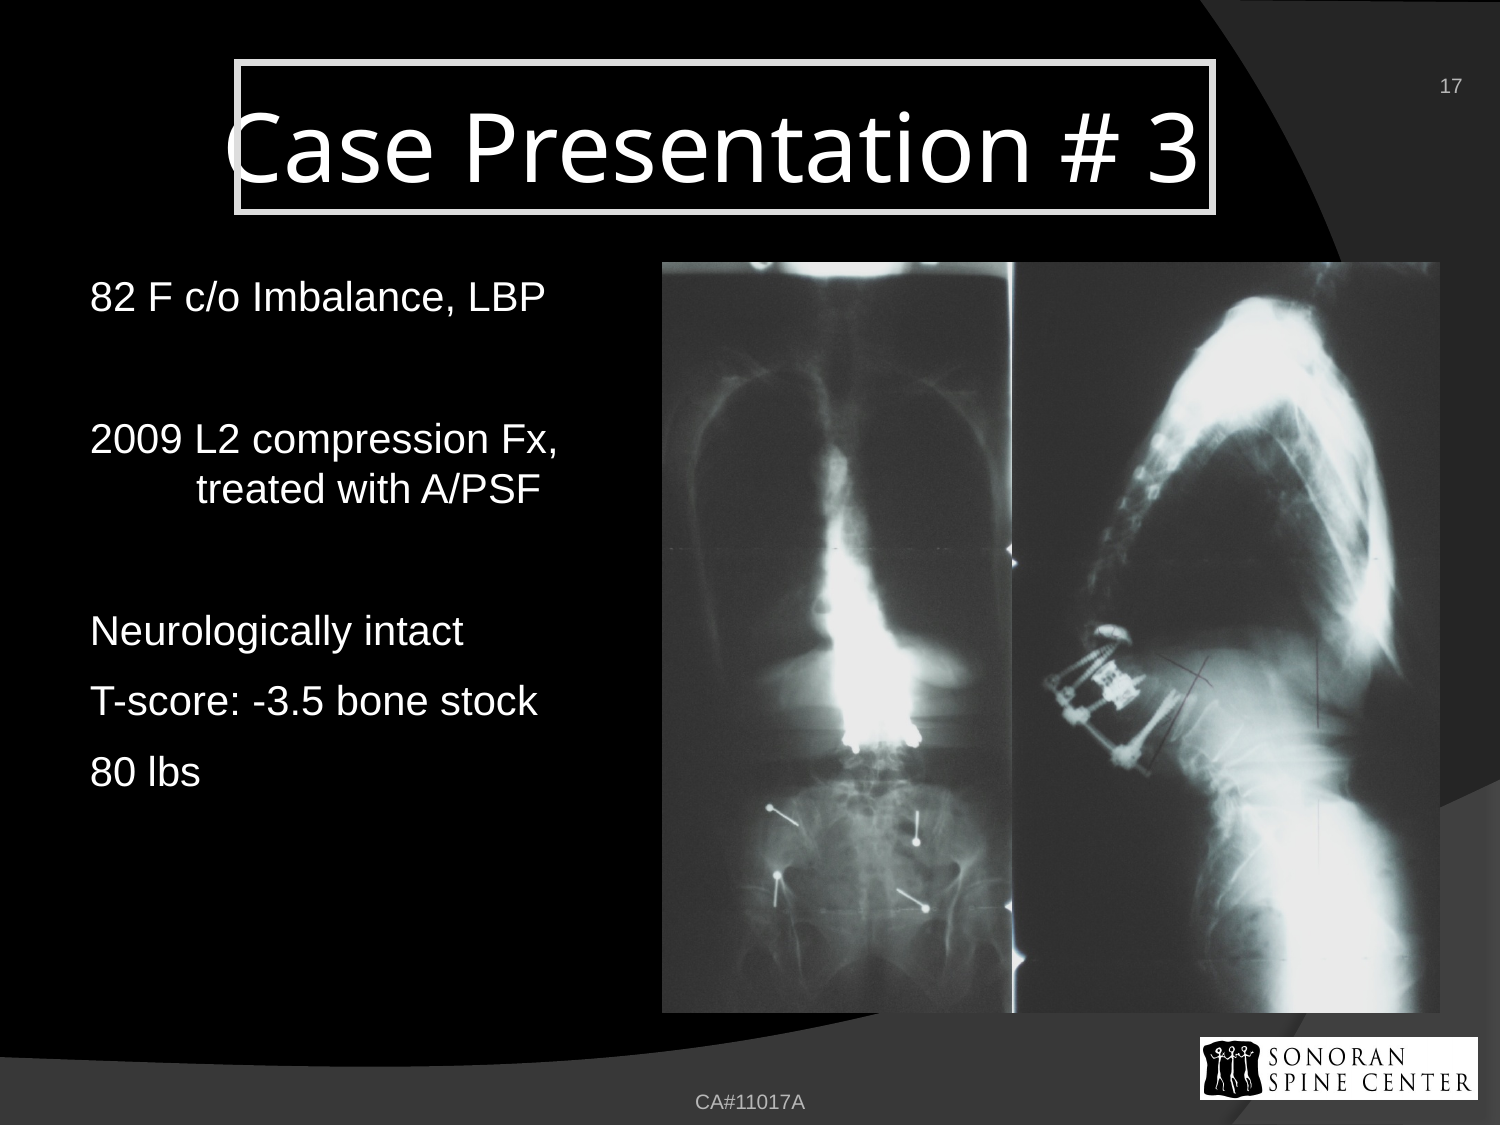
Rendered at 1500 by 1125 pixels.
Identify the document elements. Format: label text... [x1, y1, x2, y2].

text_box [237, 62, 1213, 213]
picture [662, 262, 1005, 1013]
picture [1200, 1037, 1478, 1100]
text_box 82 F c/o Imbalance, LBP 2009 L2 compression Fx, treated with A/PSF Neurologically intact T-score: -3.5 bone stock 80 lbs [74, 262, 654, 838]
picture [1012, 262, 1440, 1013]
footer CA#11017A [512, 1053, 988, 1114]
title Case Presentation # 3 [0, 50, 1425, 238]
slide_number 17 [1337, 37, 1463, 98]
